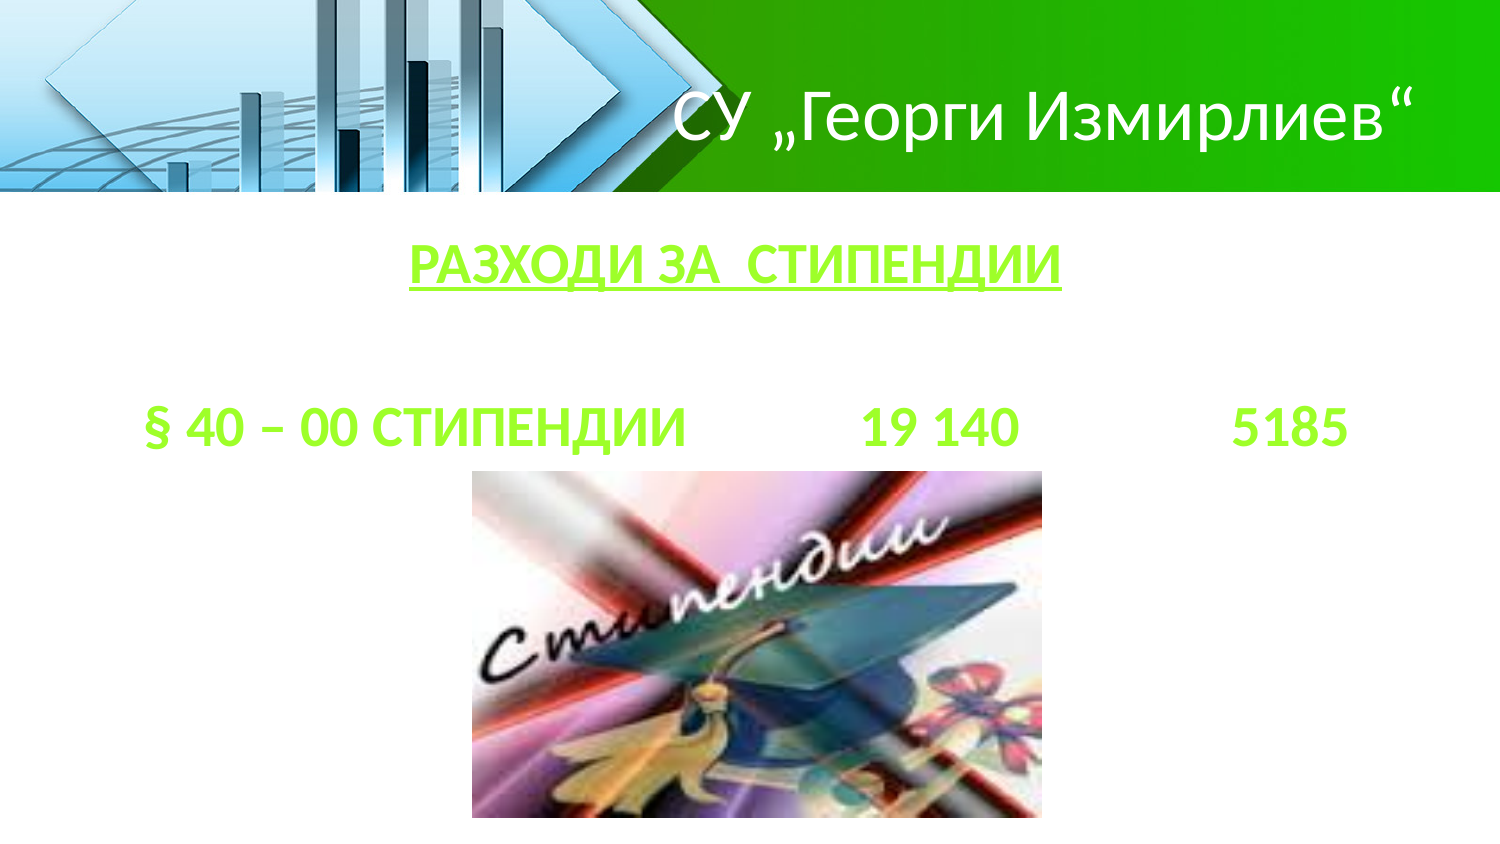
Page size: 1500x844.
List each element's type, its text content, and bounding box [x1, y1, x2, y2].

picture [0, 0, 1500, 844]
title СУ „Георги Измирлиев“ [77, 47, 1433, 173]
list РАЗХОДИ ЗА СТИПЕНДИИ § 40 – 00 СТИПЕНДИИ 19 140 5185 [76, 217, 1429, 784]
